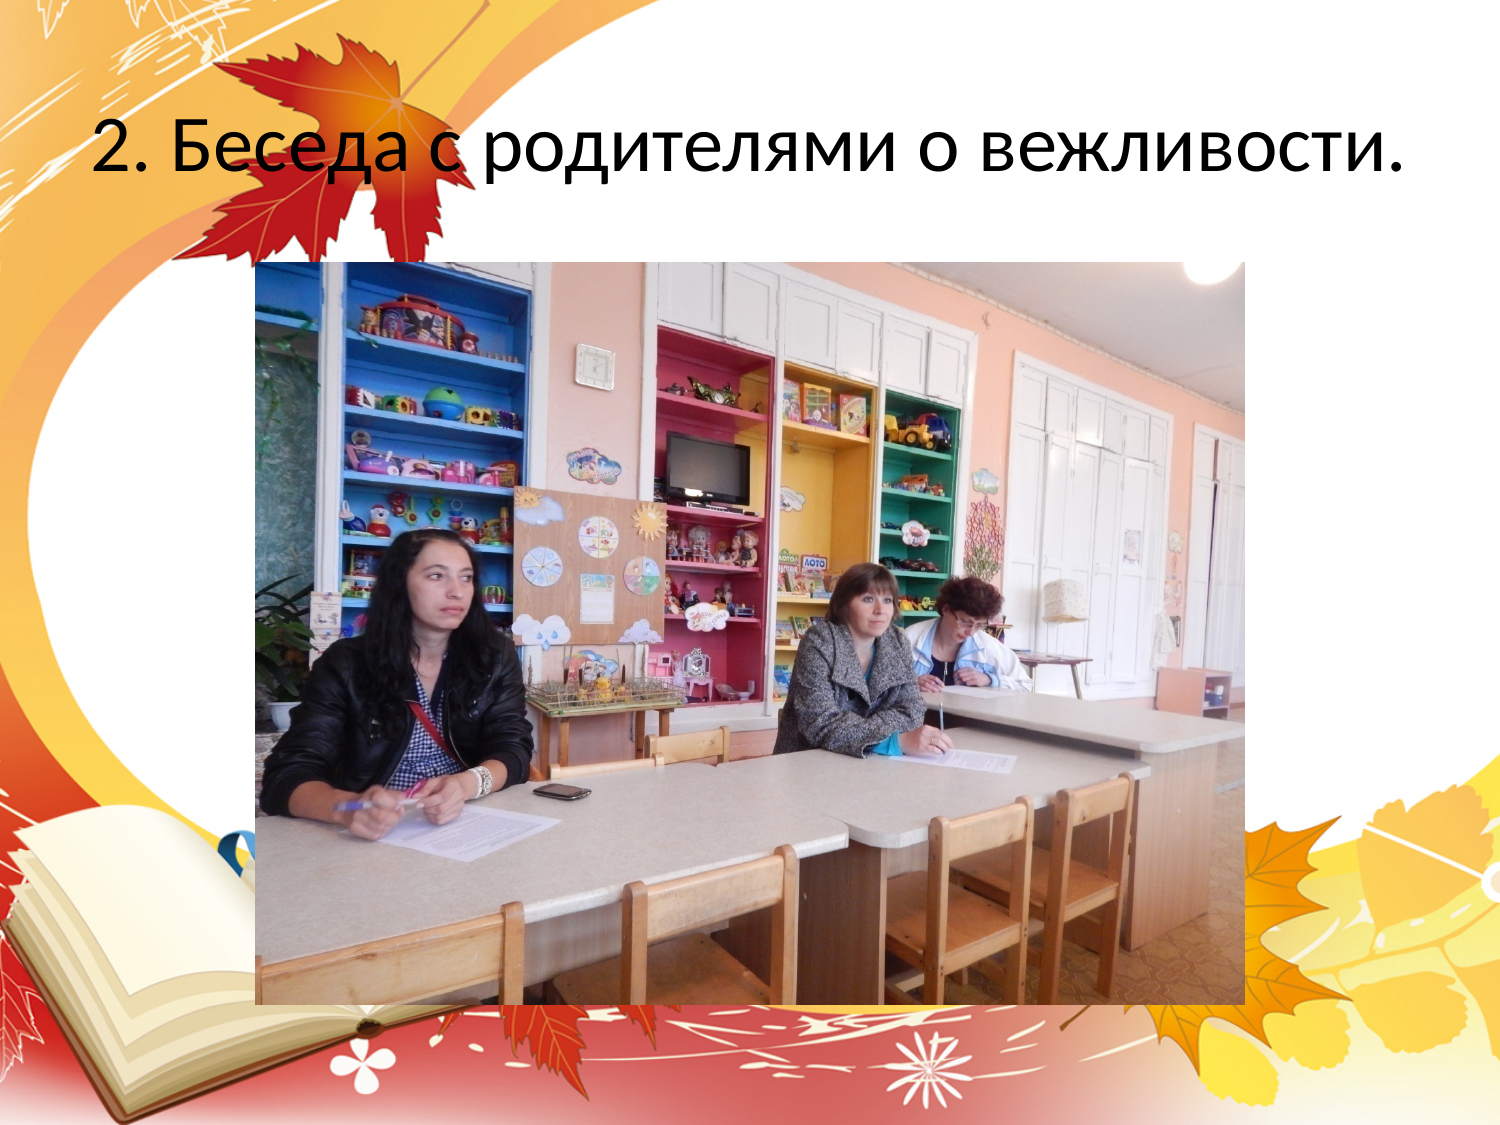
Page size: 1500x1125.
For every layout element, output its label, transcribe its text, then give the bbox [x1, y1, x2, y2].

title 2. Беседа с родителями о вежливости. [75, 45, 1425, 233]
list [254, 262, 1246, 1006]
picture [0, 0, 1500, 1125]
